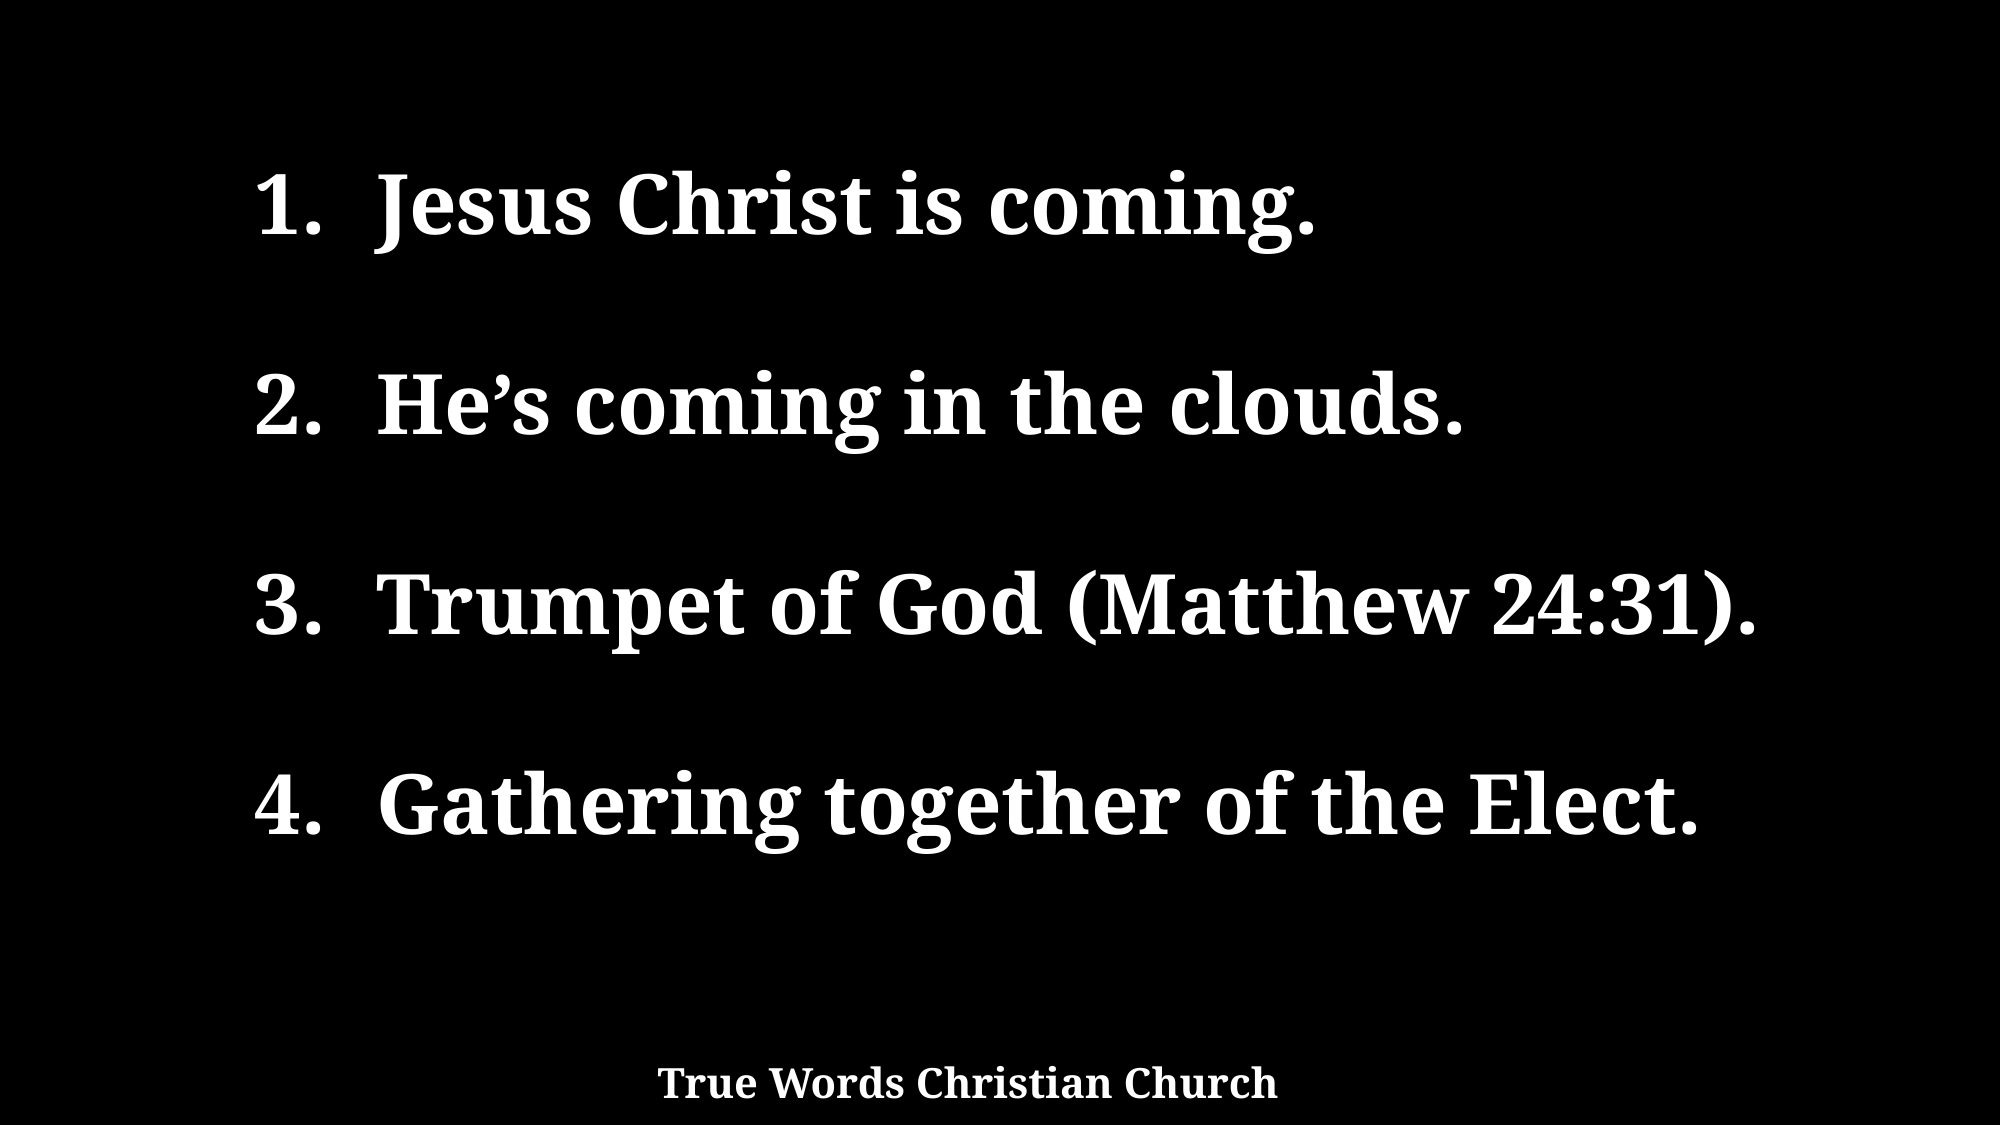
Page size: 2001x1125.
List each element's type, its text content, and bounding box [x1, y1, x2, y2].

text_box True Words Christian Church [642, 1049, 1294, 1114]
text_box Jesus Christ is coming. He’s coming in the clouds. Trumpet of God (Matthew 24:31). Gathering together of the Elect. [239, 143, 1871, 959]
